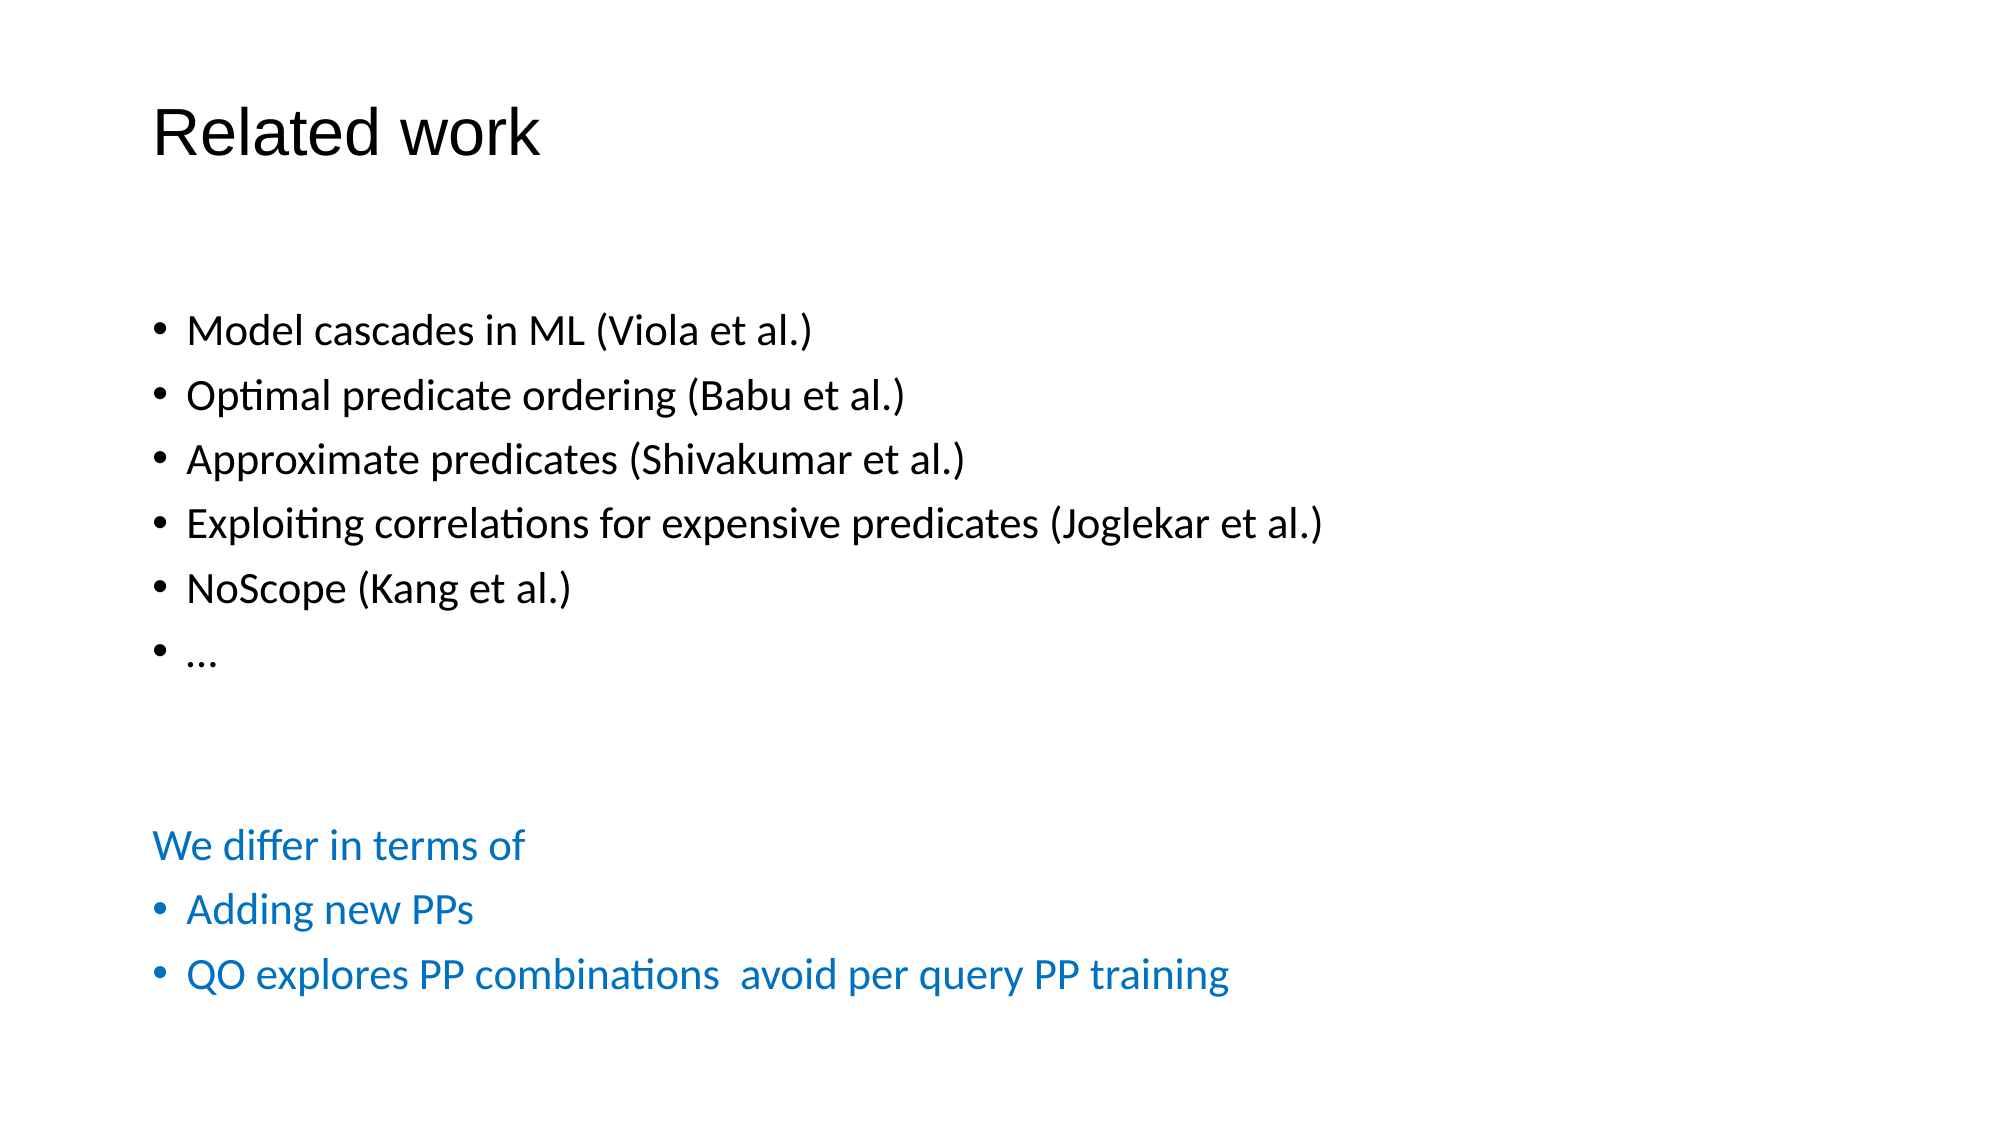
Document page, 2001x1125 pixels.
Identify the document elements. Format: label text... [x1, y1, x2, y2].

title Related work [137, 59, 1863, 208]
